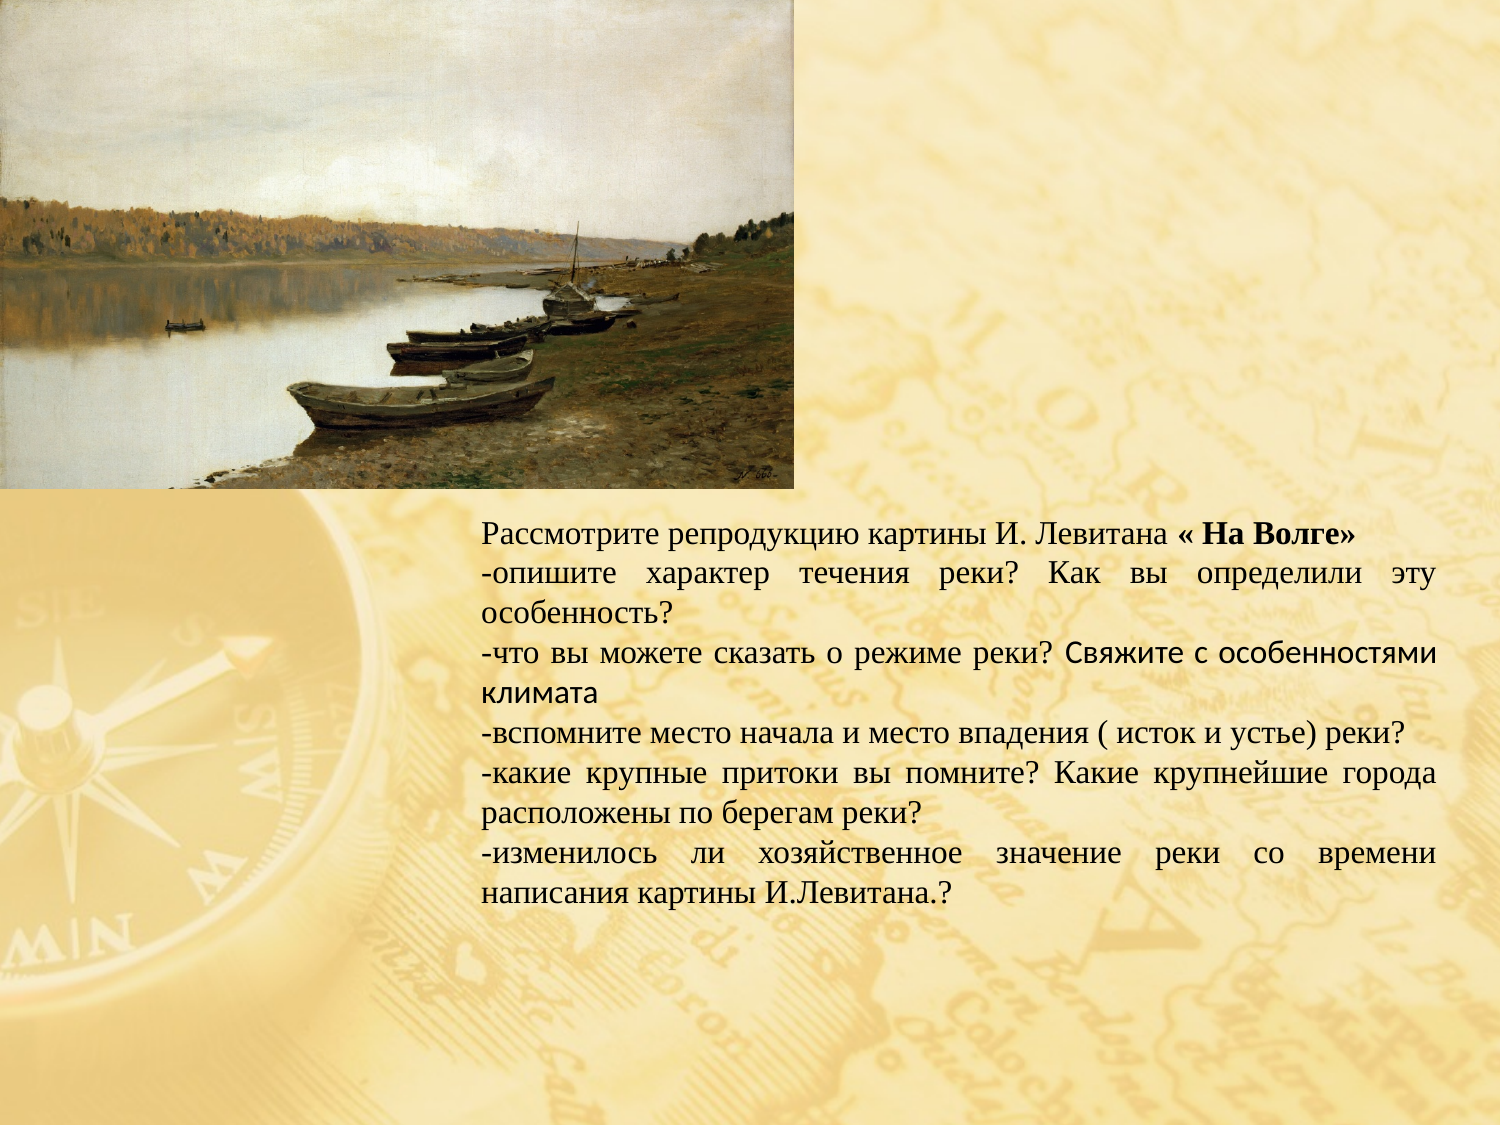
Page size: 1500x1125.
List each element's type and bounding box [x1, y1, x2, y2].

list [0, 0, 794, 490]
picture [0, 0, 1500, 1125]
